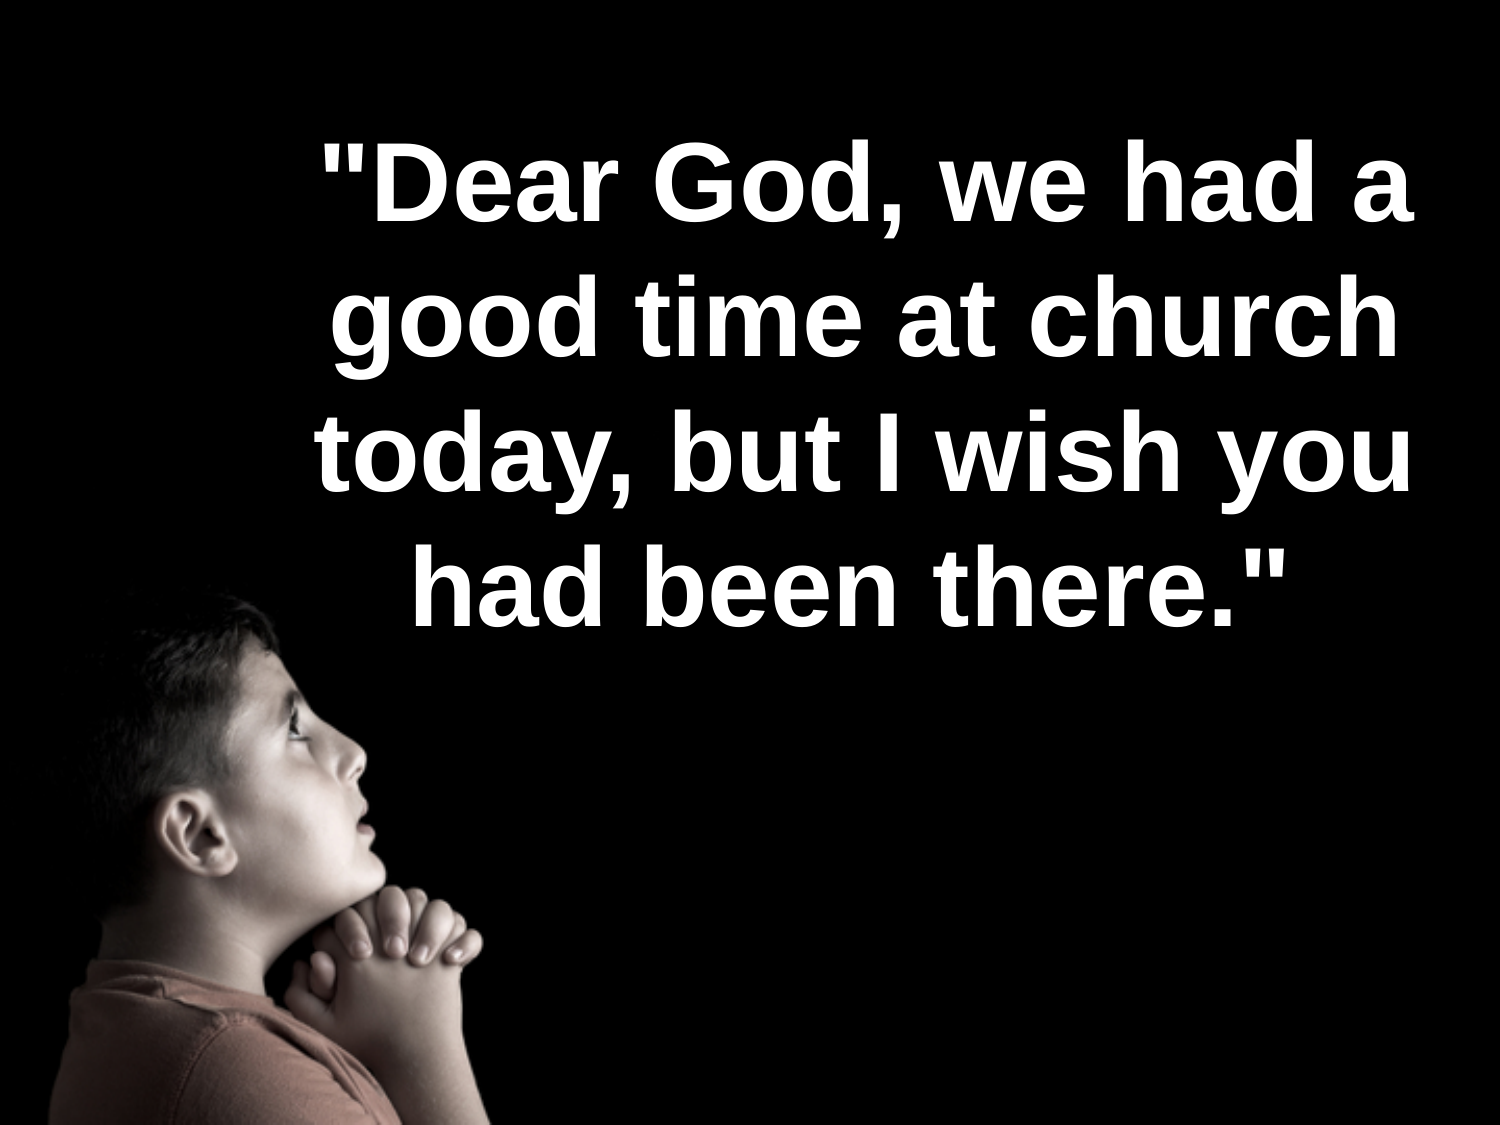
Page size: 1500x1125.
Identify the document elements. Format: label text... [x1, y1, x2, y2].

title "Dear God, we had a good time at church today, but I wish you had been there." [288, 0, 1443, 759]
picture [0, 430, 983, 1125]
